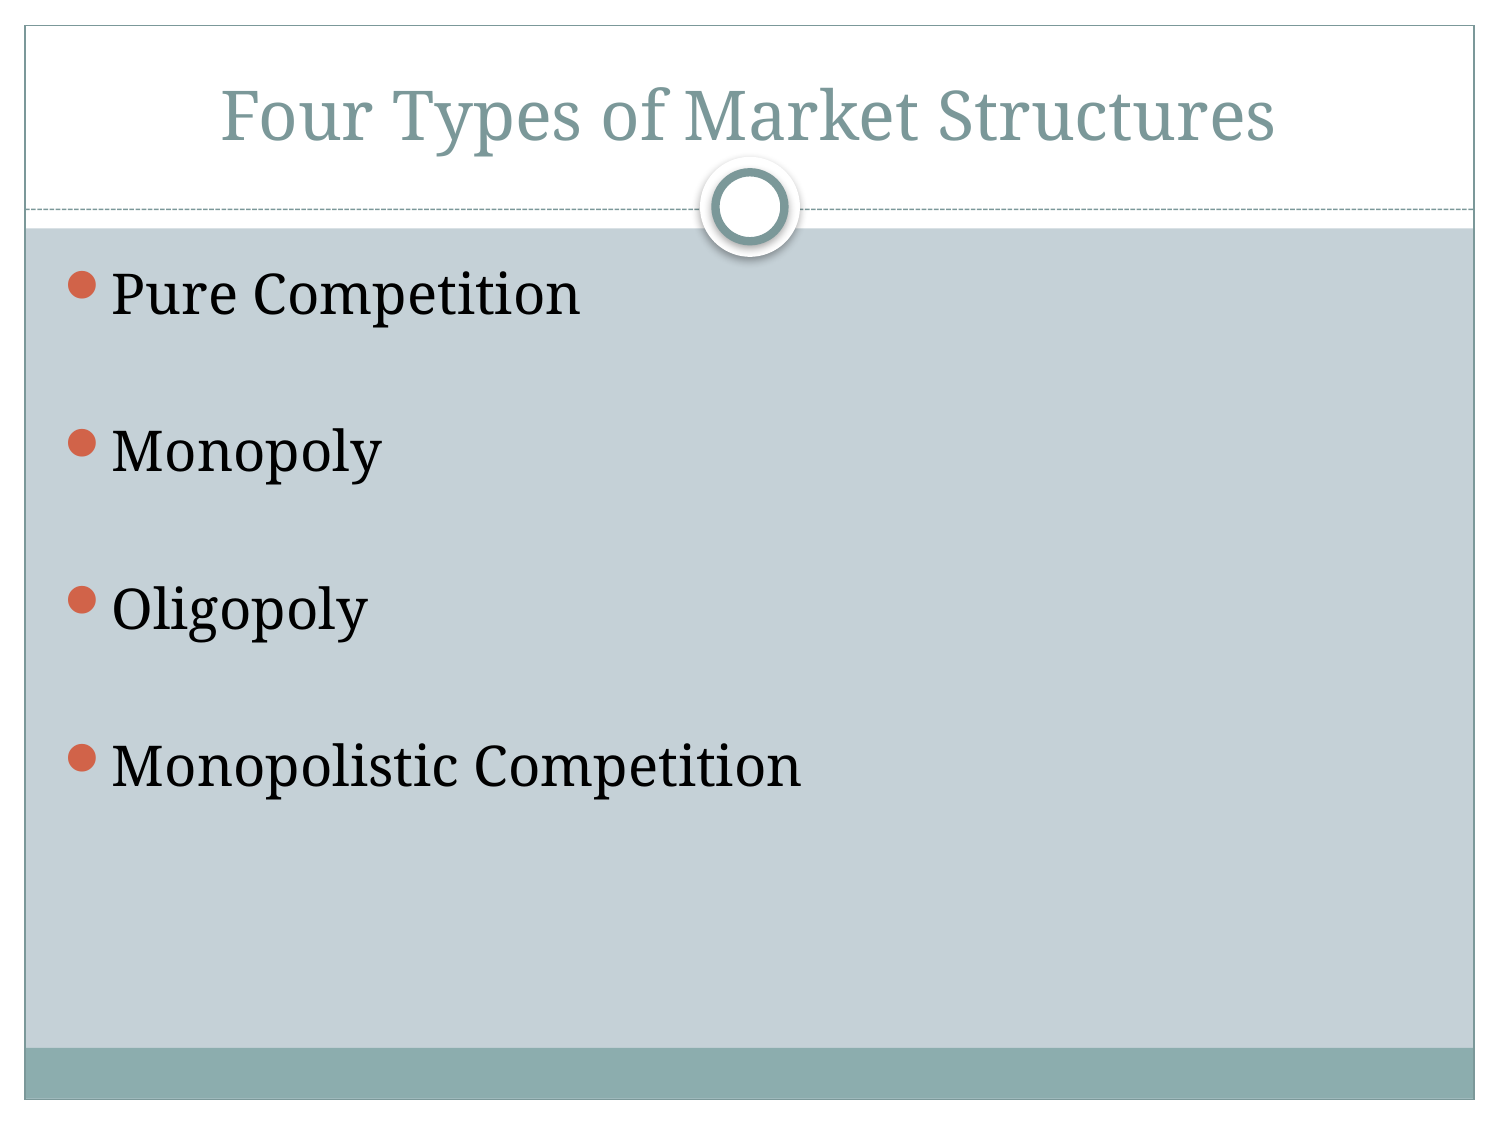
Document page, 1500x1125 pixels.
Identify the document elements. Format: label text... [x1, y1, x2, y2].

title Four Types of Market Structures [49, 37, 1450, 162]
list Pure Competition Monopoly Oligopoly Monopolistic Competition [49, 250, 1445, 1001]
